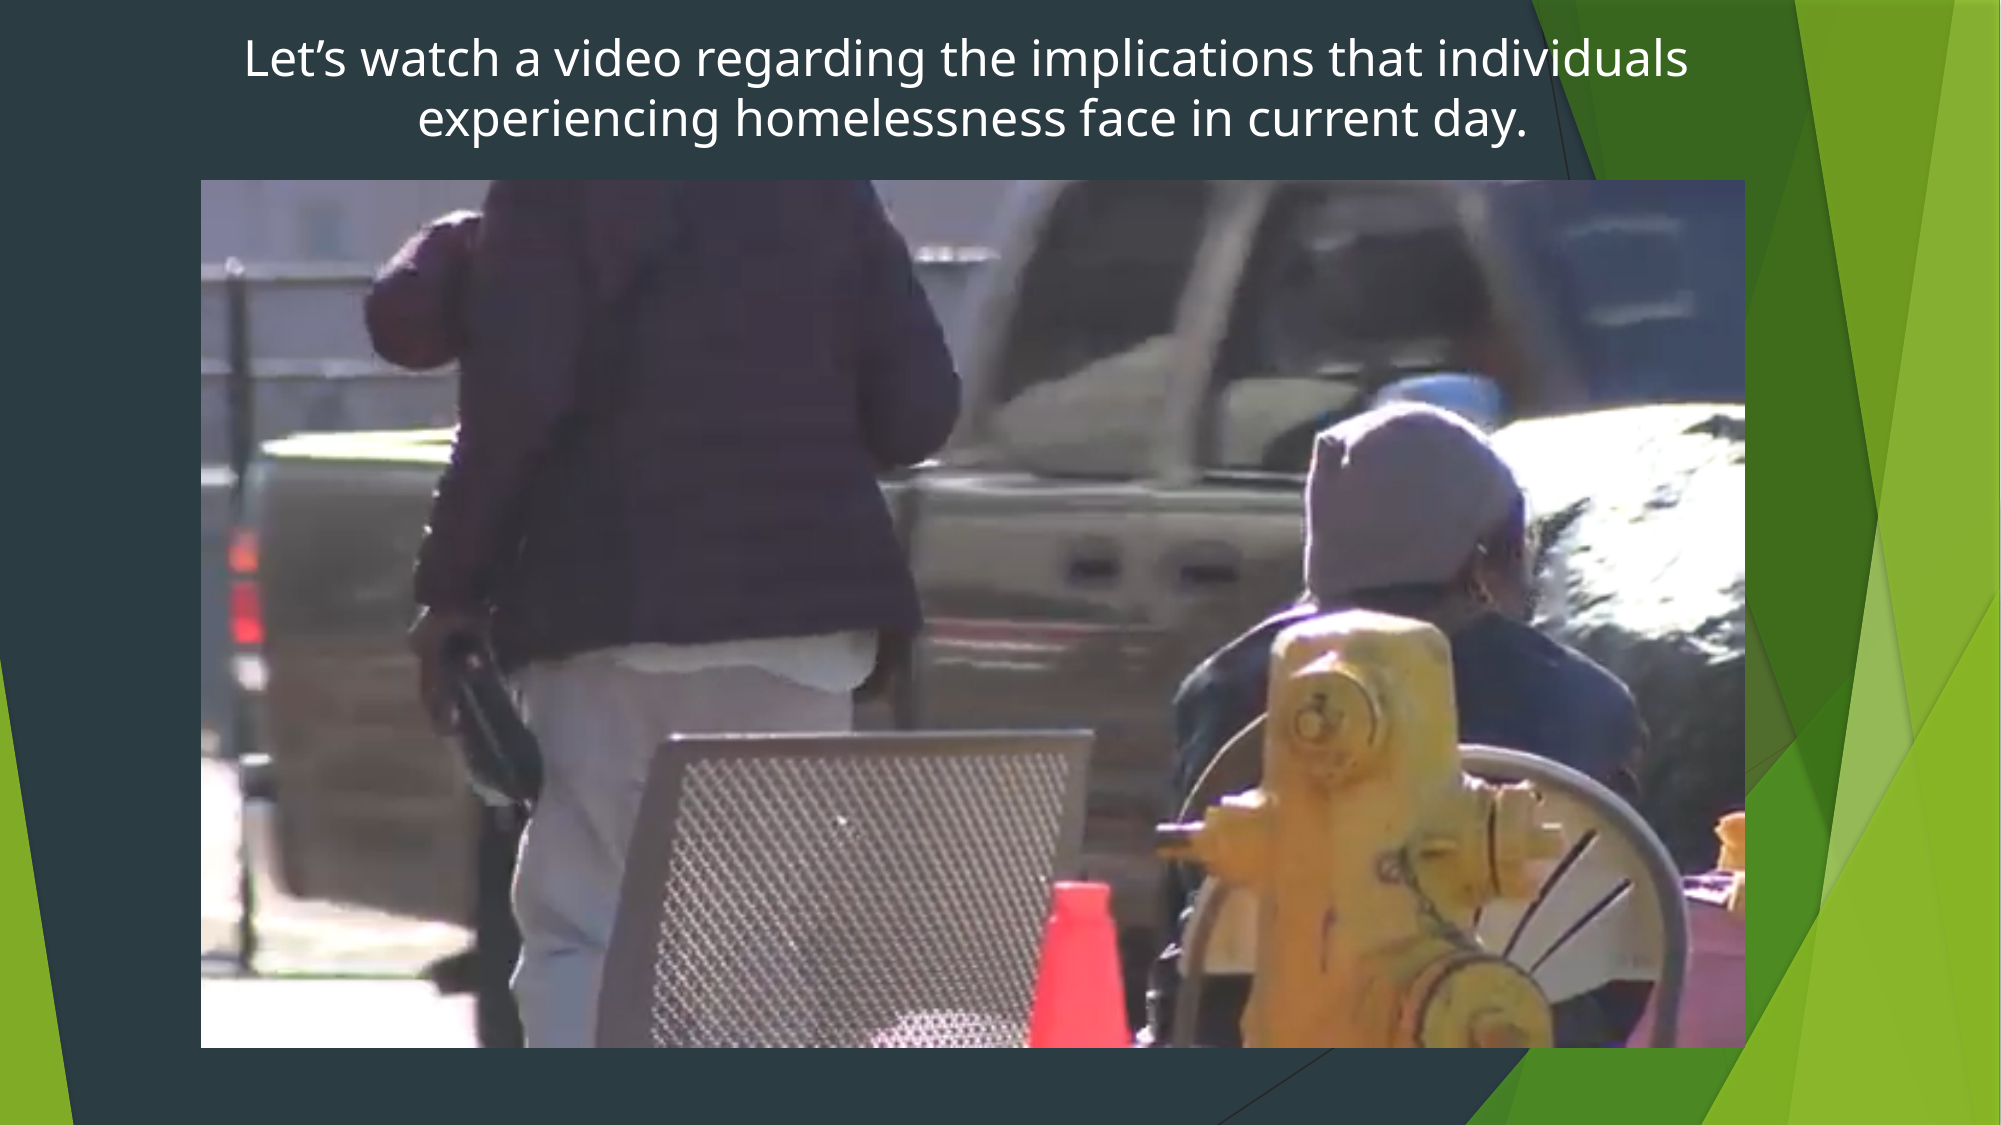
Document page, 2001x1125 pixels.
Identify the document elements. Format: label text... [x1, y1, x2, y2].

text_box Let’s watch a video regarding the implications that individuals experiencing homelessness face in current day. [49, 19, 1897, 155]
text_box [200, 179, 1747, 1050]
